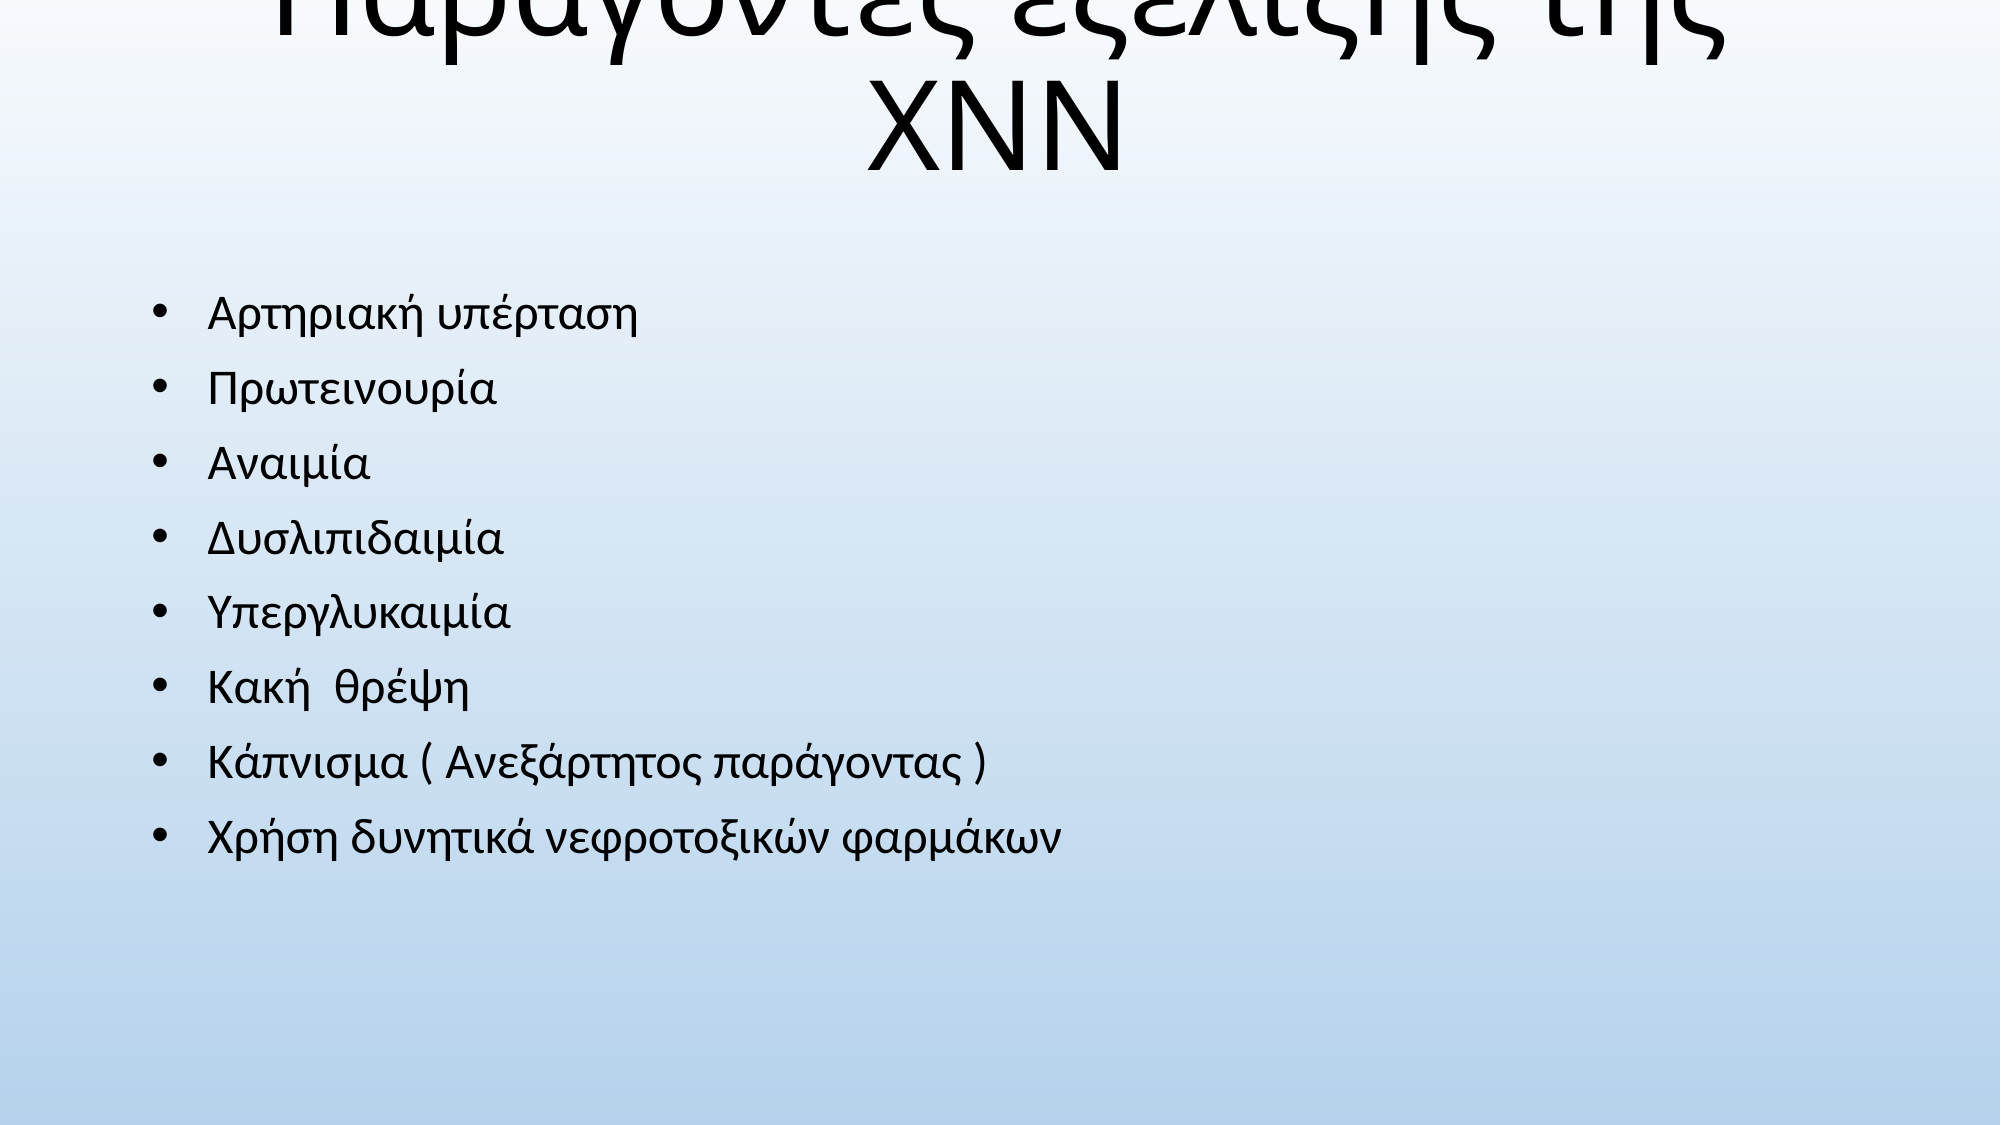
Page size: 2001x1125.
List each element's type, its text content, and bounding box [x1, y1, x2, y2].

list Αρτηριακή υπέρταση Πρωτεινουρία Αναιμία Δυσλιπιδαιμία Υπεργλυκαιμία Κακή θρέψη Κάπνισμα ( Ανεξάρτητος παράγοντας ) Χρήση δυνητικά νεφροτοξικών φαρμάκων [136, 278, 1862, 965]
title Παράγοντες εξέλιξης της ΧΝΝ [136, 31, 1862, 205]
